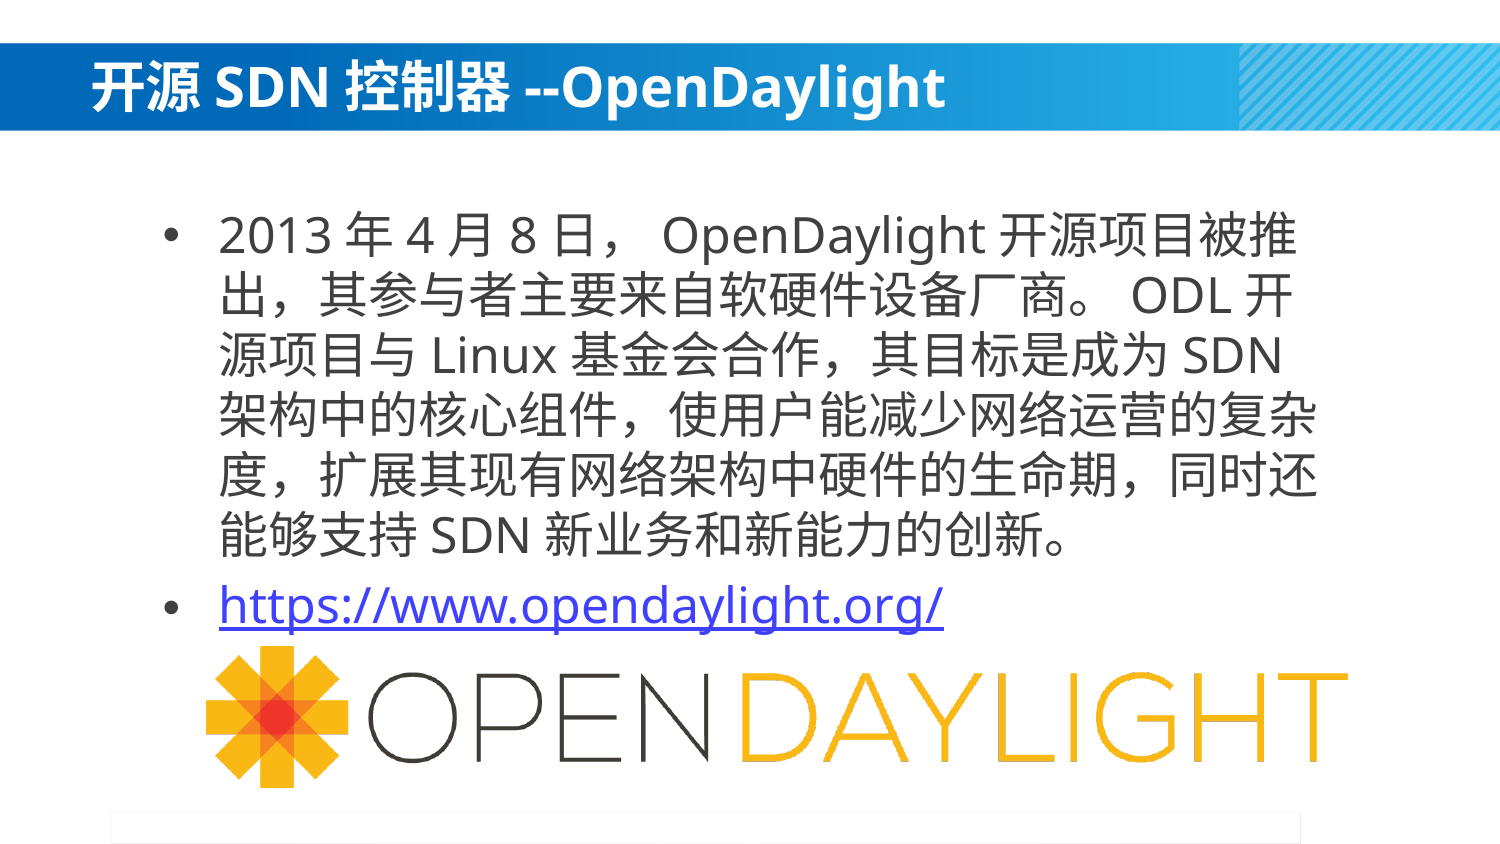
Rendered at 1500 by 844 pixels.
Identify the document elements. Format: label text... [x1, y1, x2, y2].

picture [0, 0, 1500, 844]
text_box 2013年4月8日，OpenDaylight开源项目被推出，其参与者主要来自软硬件设备厂商。ODL开源项目与Linux基金会合作，其目标是成为SDN架构中的核心组件，使用户能减少网络运营的复杂度，扩展其现有网络架构中硬件的生命期，同时还能够支持SDN新业务和新能力的创新。 https://www.opendaylight.org/ [147, 196, 1353, 682]
title 开源SDN控制器--OpenDaylight [75, 43, 1425, 127]
